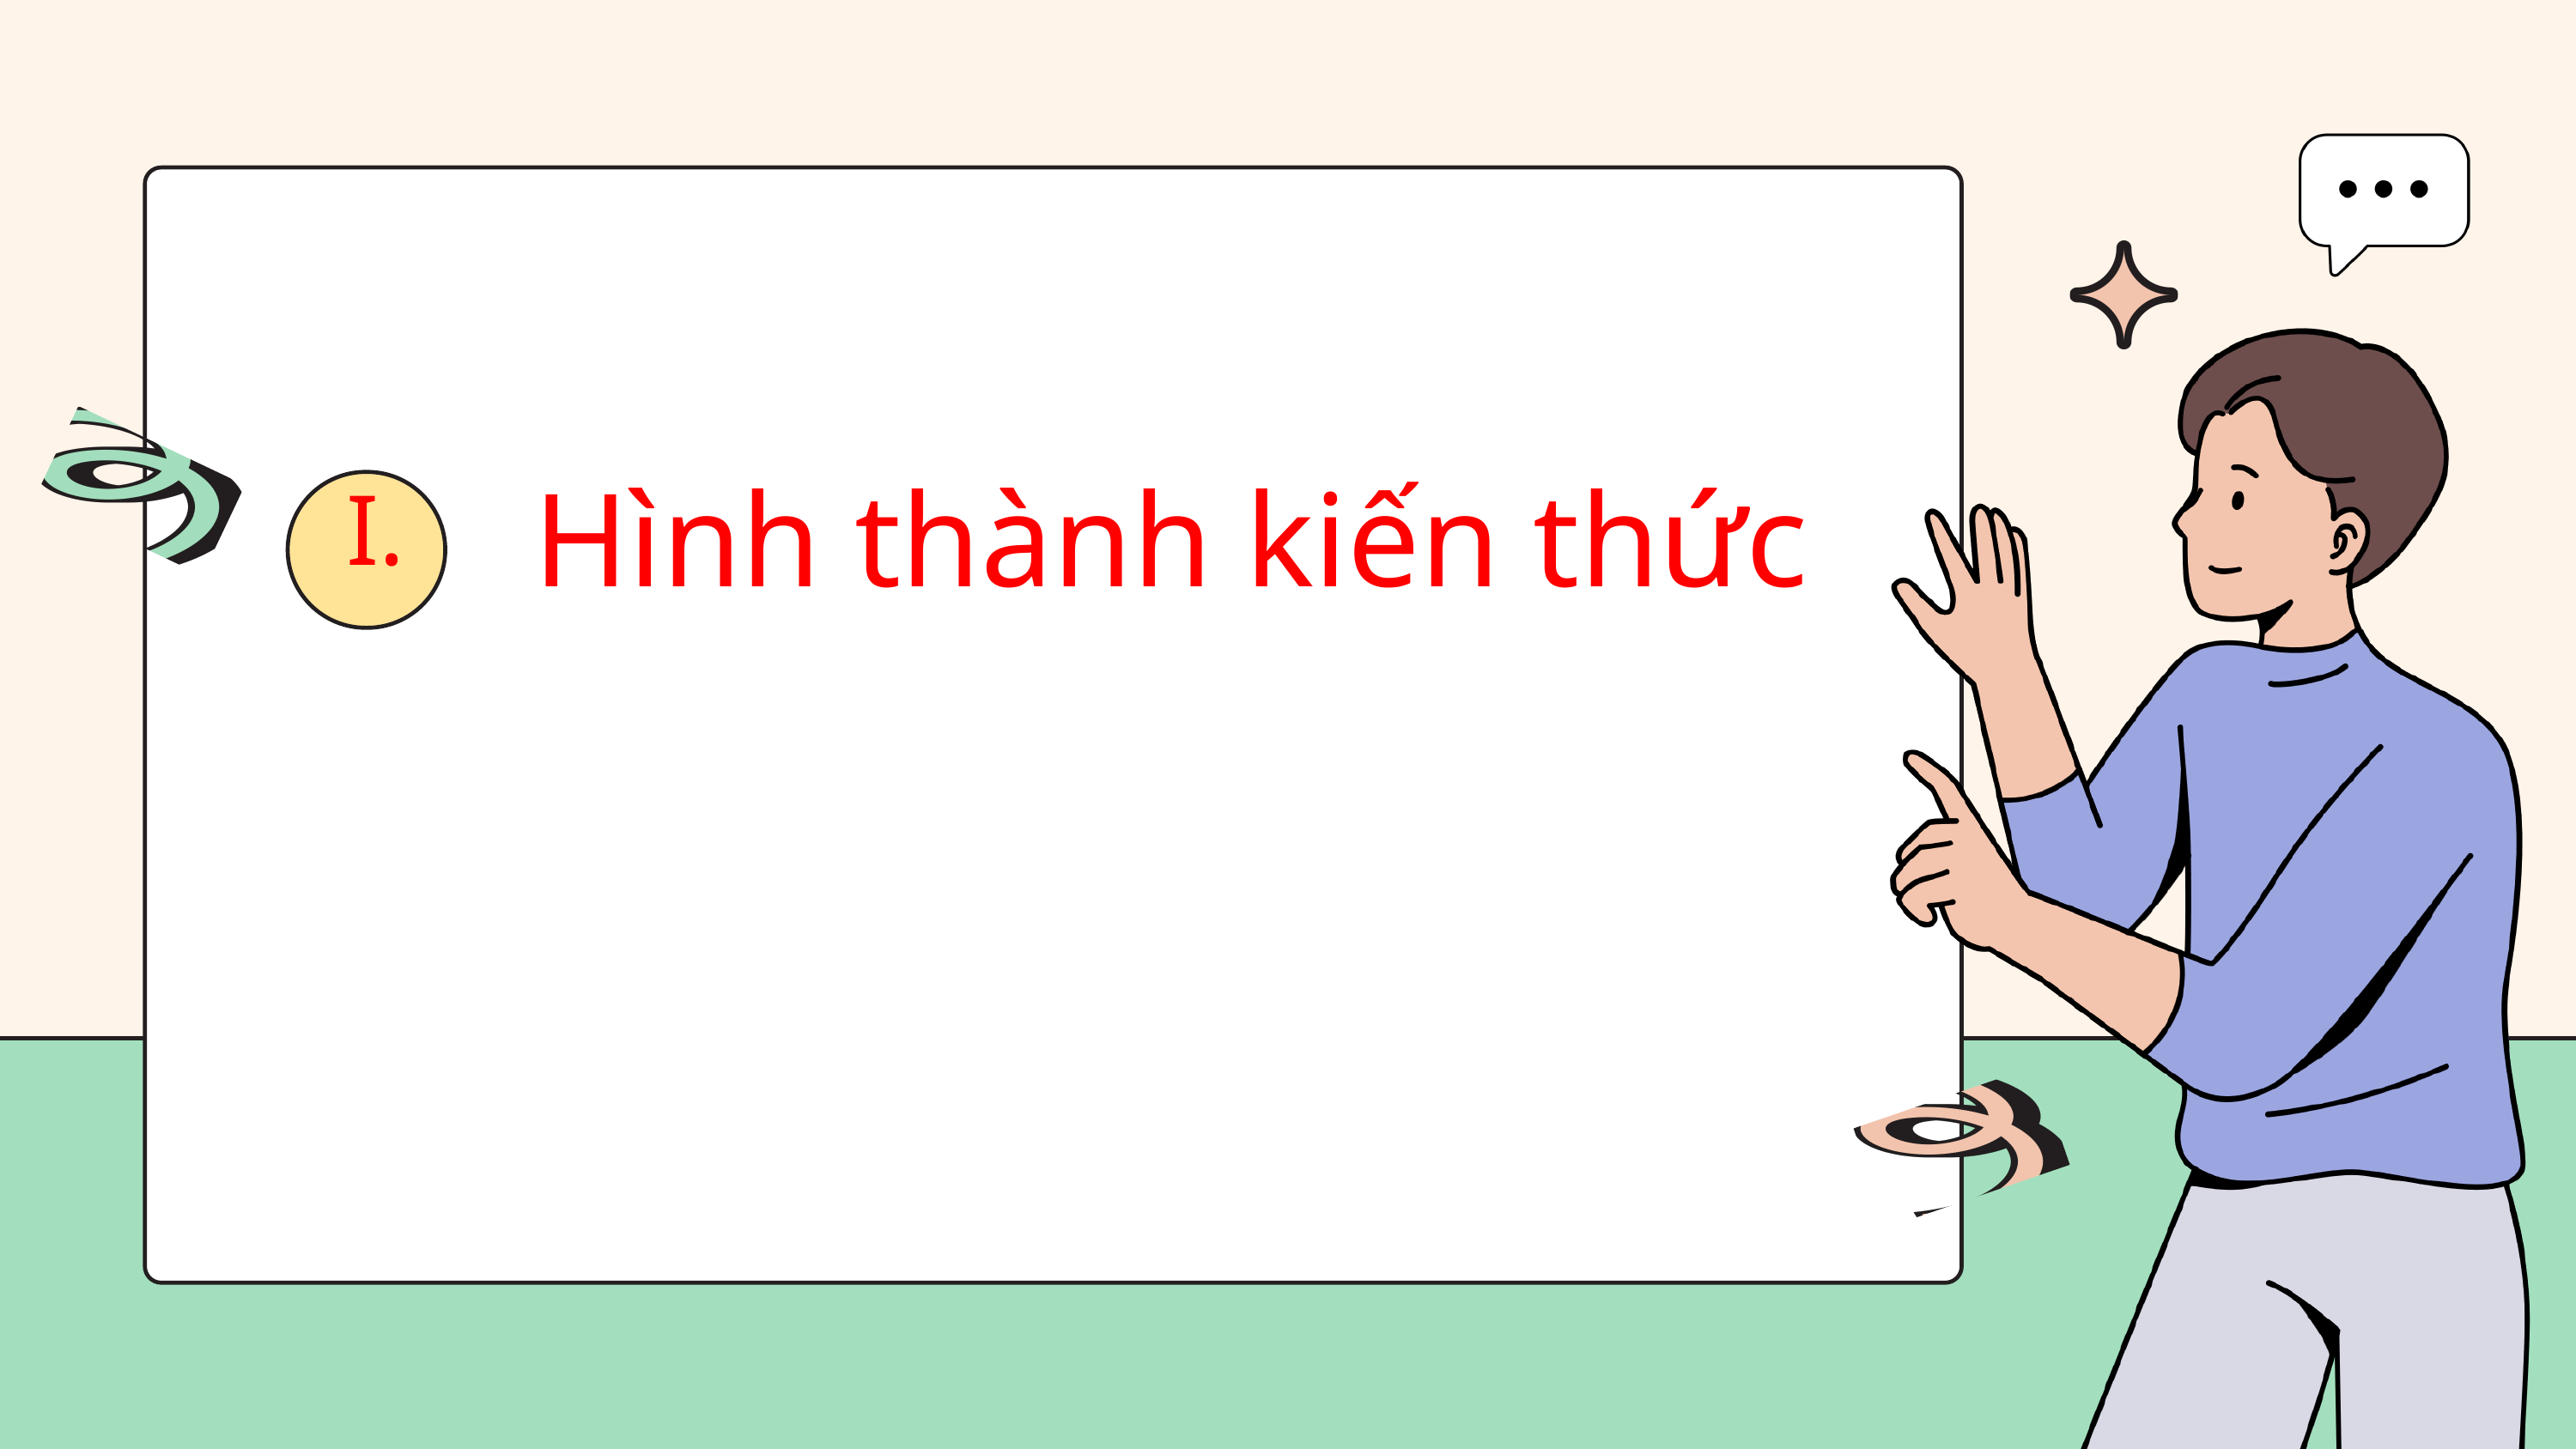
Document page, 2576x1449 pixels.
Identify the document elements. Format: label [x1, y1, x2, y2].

text_box [287, 440, 455, 659]
text_box [1965, 323, 2541, 1035]
text_box [144, 167, 1962, 1283]
text_box [35, 406, 140, 546]
text_box [0, 1038, 2576, 1449]
text_box [2287, 111, 2485, 282]
text_box [2069, 240, 2178, 349]
